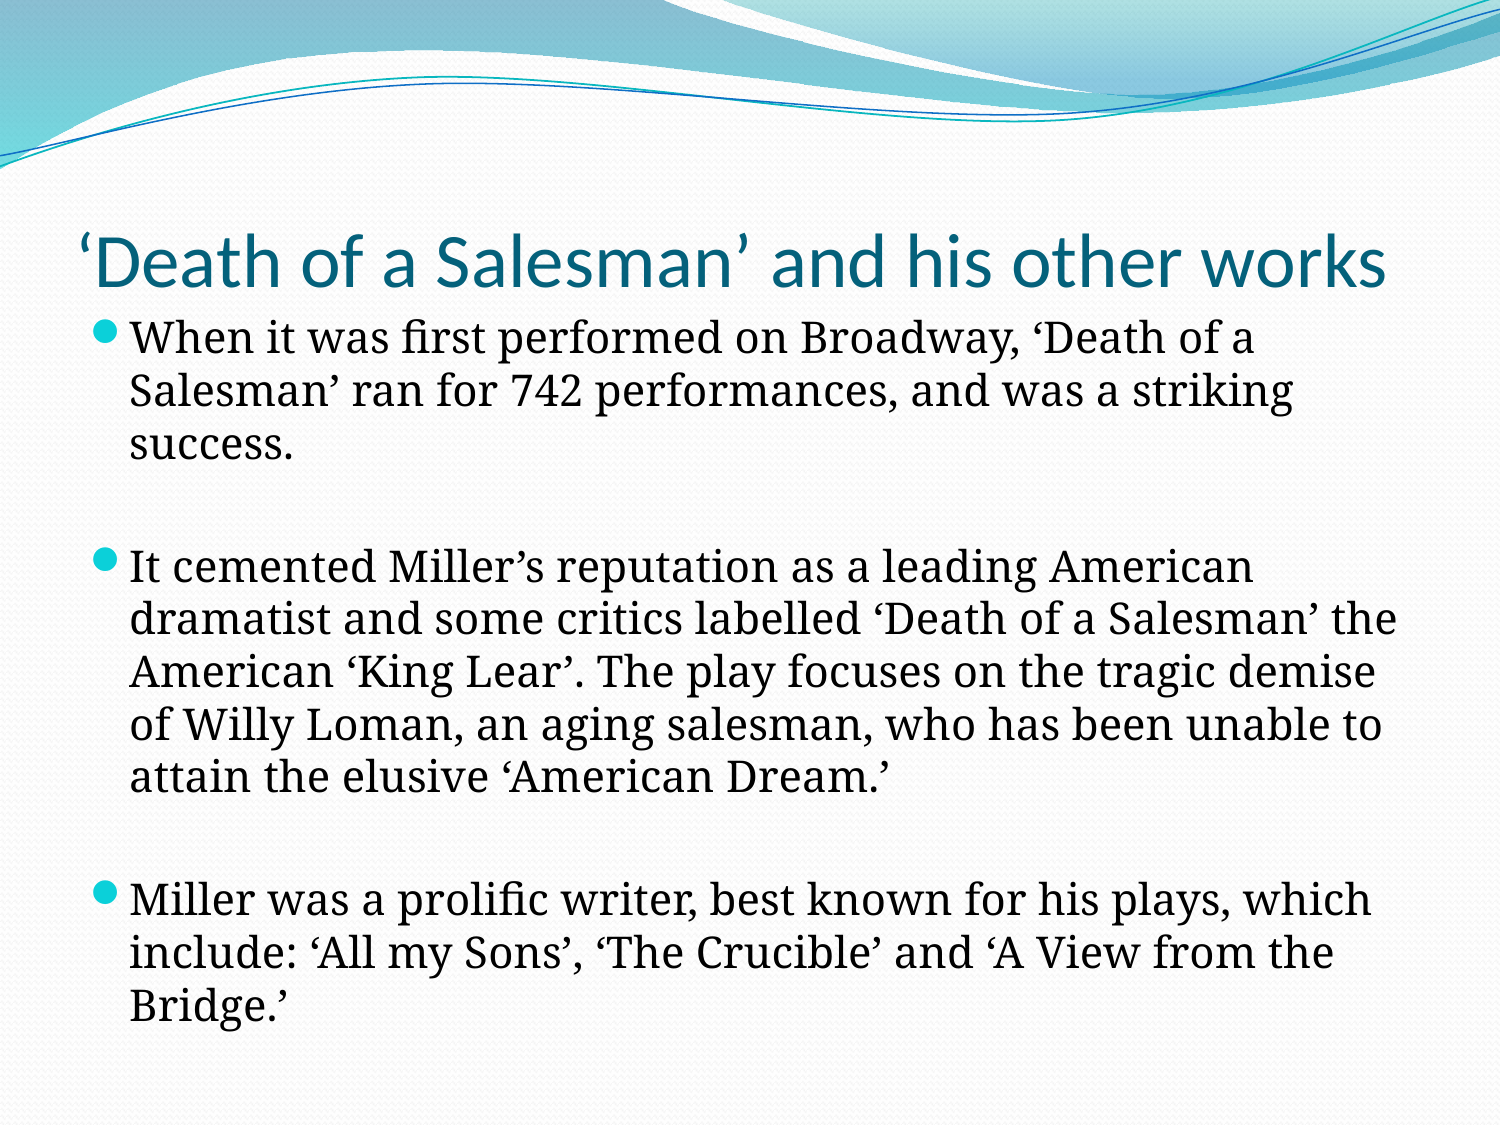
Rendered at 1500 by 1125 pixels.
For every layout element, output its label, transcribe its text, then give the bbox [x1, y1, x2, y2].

title ‘Death of a Salesman’ and his other works [75, 115, 1425, 302]
list When it was first performed on Broadway, ‘Death of a Salesman’ ran for 742 performances, and was a striking success. It cemented Miller’s reputation as a leading American dramatist and some critics labelled ‘Death of a Salesman’ the American ‘King Lear’. The play focuses on the tragic demise of Willy Loman, an aging salesman, who has been unable to attain the elusive ‘American Dream.’ Miller was a prolific writer, best known for his plays, which include: ‘All my Sons’, ‘The Crucible’ and ‘A View from the Bridge.’ [75, 302, 1425, 1038]
